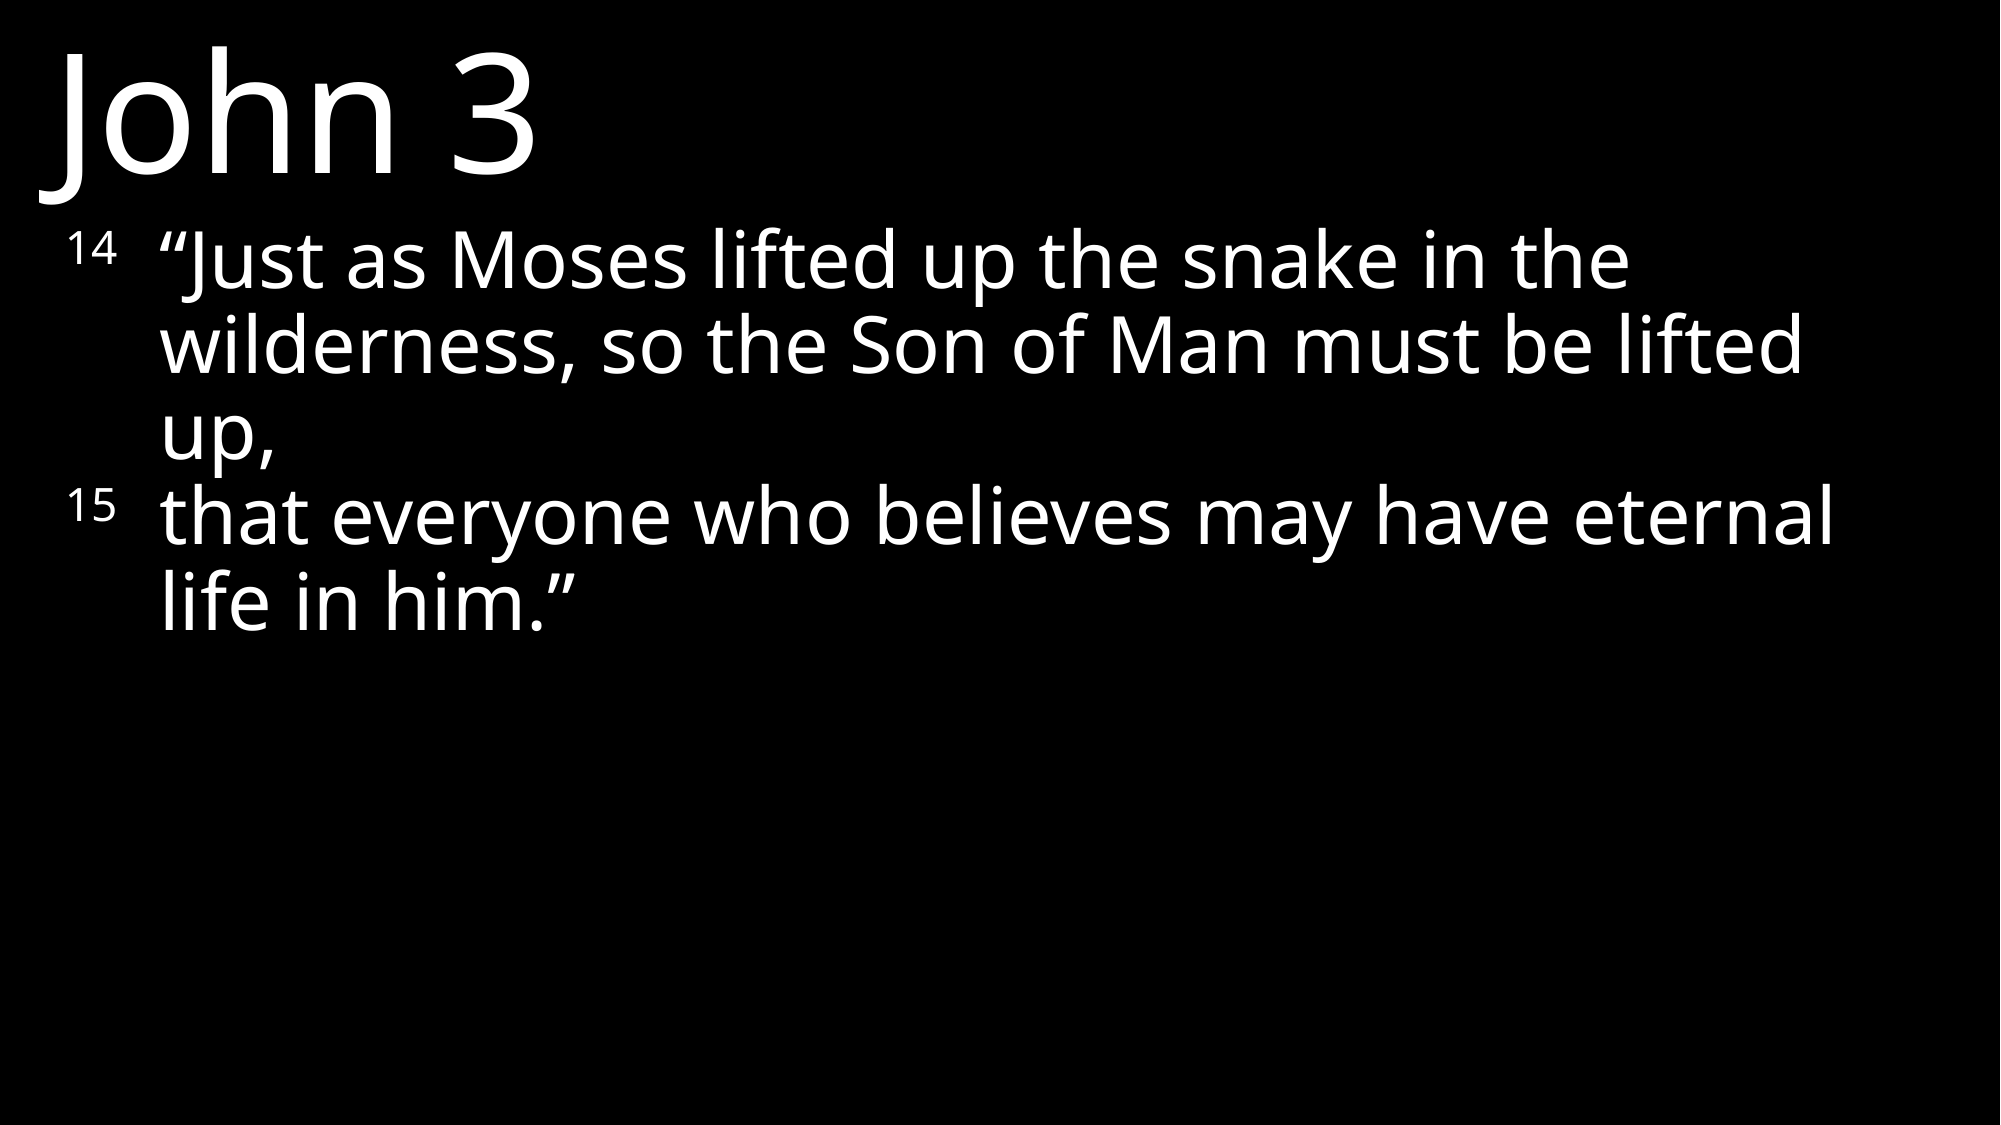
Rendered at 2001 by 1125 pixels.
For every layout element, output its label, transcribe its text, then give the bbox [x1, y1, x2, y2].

text_box 14 “Just as Moses lifted up the snake in the wilderness, so the Son of Man must be lifted up, 15 that everyone who believes may have eternal life in him.” [49, 212, 1943, 655]
text_box John 3 [37, 0, 1838, 215]
